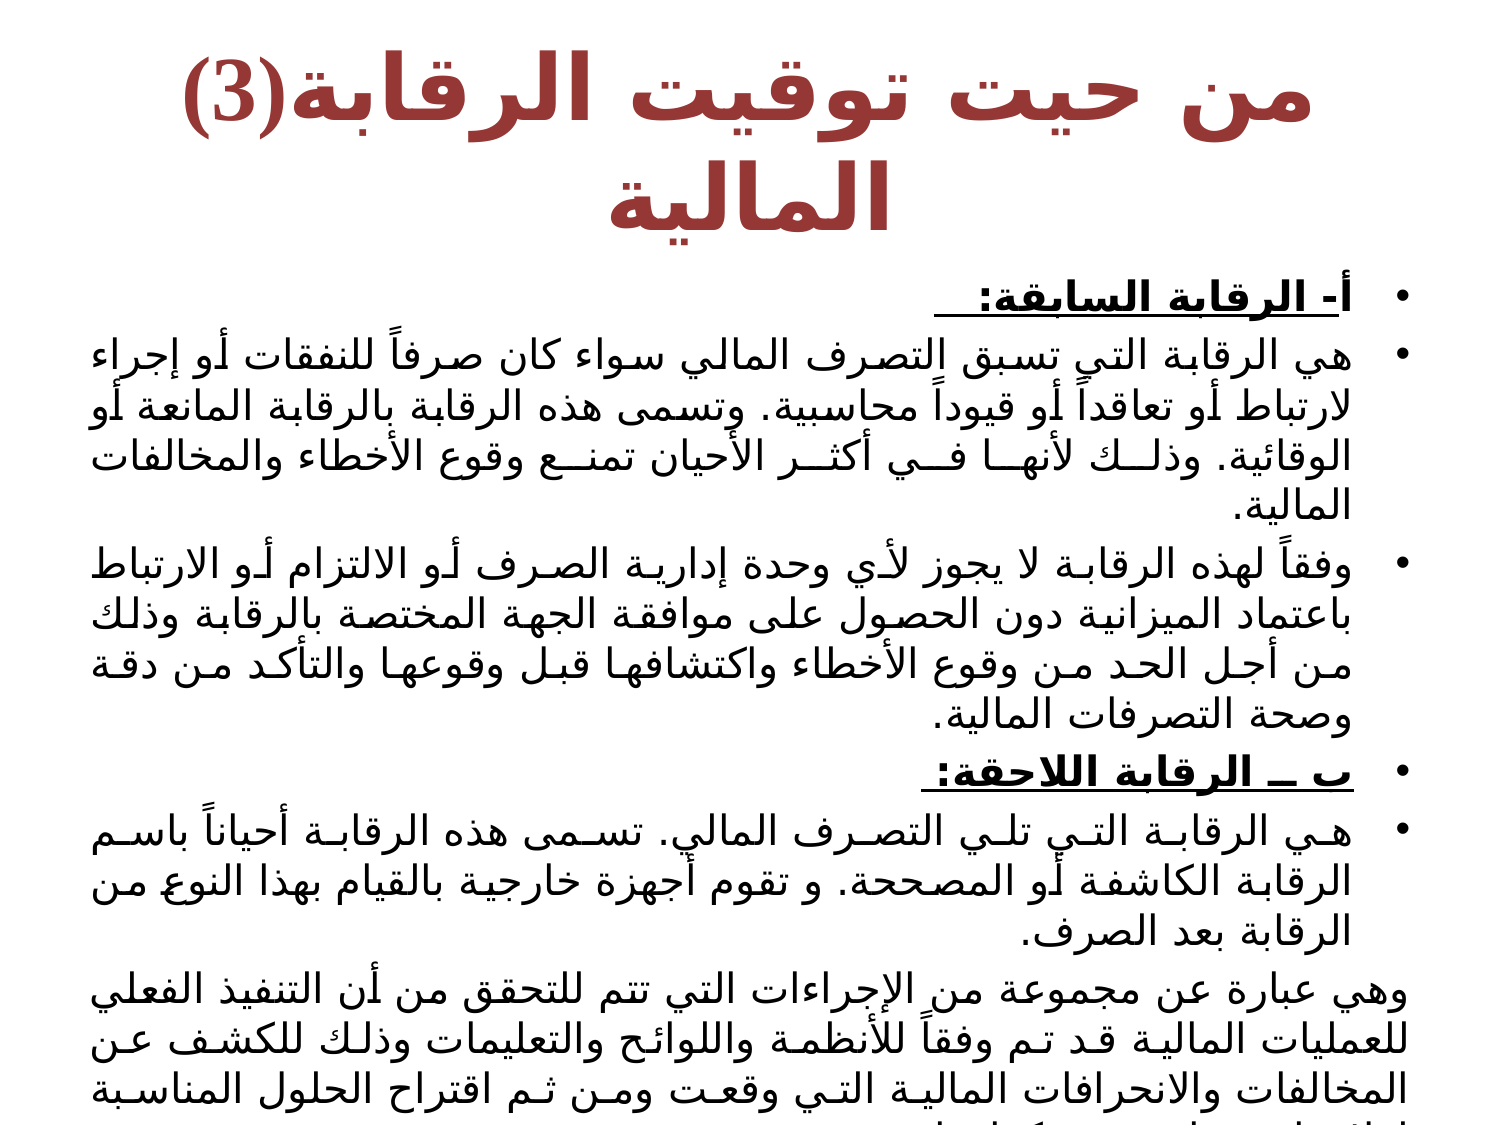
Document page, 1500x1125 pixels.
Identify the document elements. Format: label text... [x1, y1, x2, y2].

list أ- الرقابة السابقة: هي الرقابة التي تسبق التصرف المالي سواء كان صرفاً للنفقات أو إجراء لارتباط أو تعاقداً أو قيوداً محاسبية. وتسمى هذه الرقابة بالرقابة المانعة أو الوقائية. وذلك لأنها في أكثر الأحيان تمنع وقوع الأخطاء والمخالفات المالية. وفقاً لهذه الرقابة لا يجوز لأي وحدة إدارية الصرف أو الالتزام أو الارتباط باعتماد الميزانية دون الحصول على موافقة الجهة المختصة بالرقابة وذلك من أجل الحد من وقوع الأخطاء واكتشافها قبل وقوعها والتأكد من دقة وصحة التصرفات المالية. ب ــ الرقابة اللاحقة: هي الرقابة التي تلي التصرف المالي. تسمى هذه الرقابة أحياناً باسم الرقابة الكاشفة أو المصححة. و تقوم أجهزة خارجية بالقيام بهذا النوع من الرقابة بعد الصرف. وهي عبارة عن مجموعة من الإجراءات التي تتم للتحقق من أن التنفيذ الفعلي للعمليات المالية قد تم وفقاً للأنظمة واللوائح والتعليمات وذلك للكشف عن المخالفات والانحرافات المالية التي وقعت ومن ثم اقتراح الحلول المناسبة لعلاجها وضمان عدم تكرارها. مثال: ما يقوم به ديوان المراقبة العامة في المملكة من رقابة ثم رفع التقارير للملك. [75, 262, 1425, 1088]
title (3)من حيت توقيت الرقابة المالية [75, 45, 1425, 233]
